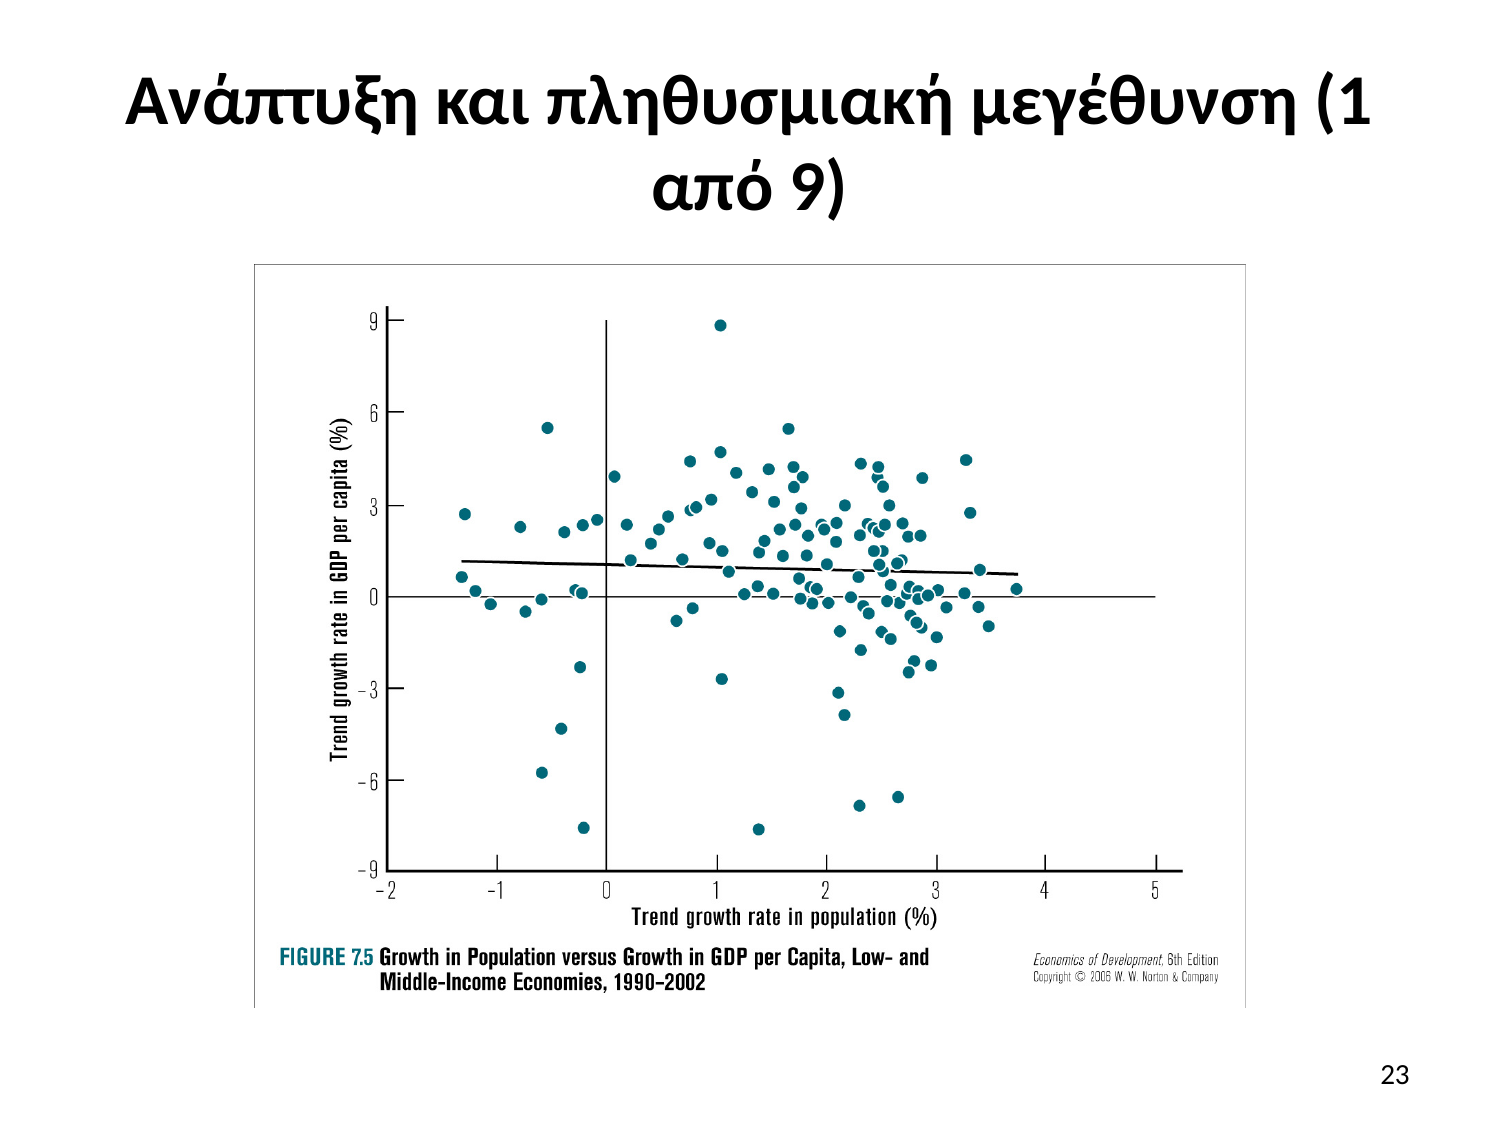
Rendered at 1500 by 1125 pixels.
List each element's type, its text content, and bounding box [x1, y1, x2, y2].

title Ανάπτυξη και πληθυσμιακή μεγέθυνση (1 από 9) [75, 45, 1425, 233]
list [254, 264, 1246, 1008]
slide_number 23 [1074, 1042, 1425, 1103]
